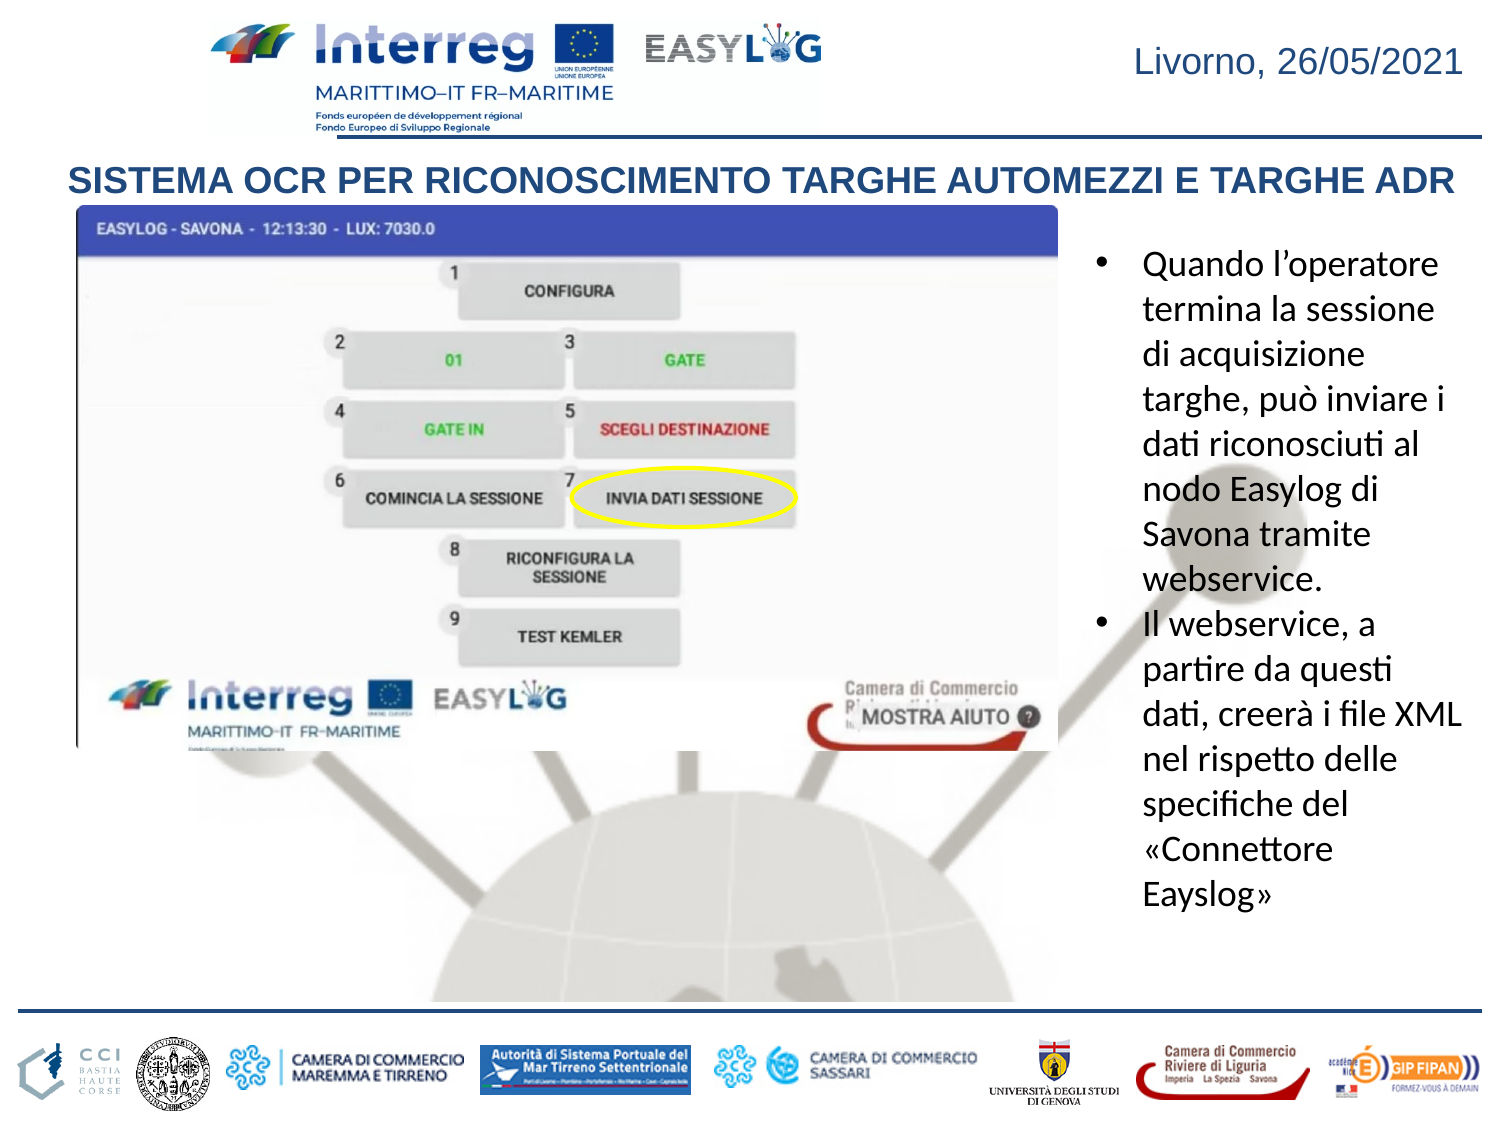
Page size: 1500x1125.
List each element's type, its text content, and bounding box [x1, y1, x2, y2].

picture [76, 205, 1308, 1002]
picture [989, 1037, 1119, 1105]
picture [226, 1045, 464, 1090]
picture [1326, 1043, 1483, 1100]
text_box SISTEMA OCR PER RICONOSCIMENTO TARGHE AUTOMEZZI E TARGHE ADR [53, 148, 1479, 209]
picture [209, 19, 821, 136]
picture [1136, 1045, 1310, 1100]
picture [480, 1045, 691, 1095]
picture [136, 1037, 210, 1111]
picture [714, 1045, 979, 1088]
text_box Livorno, 26/05/2021 [852, 29, 1479, 90]
text_box Quando l’operatore termina la sessione di acquisizione targhe, può inviare i dati riconosciuti al nodo Easylog di Savona tramite webservice. Il webservice, a partire da questi dati, creerà i file XML nel rispetto delle specifiche del «Connettore Eayslog» [1308, 231, 1479, 922]
picture [17, 1043, 120, 1100]
